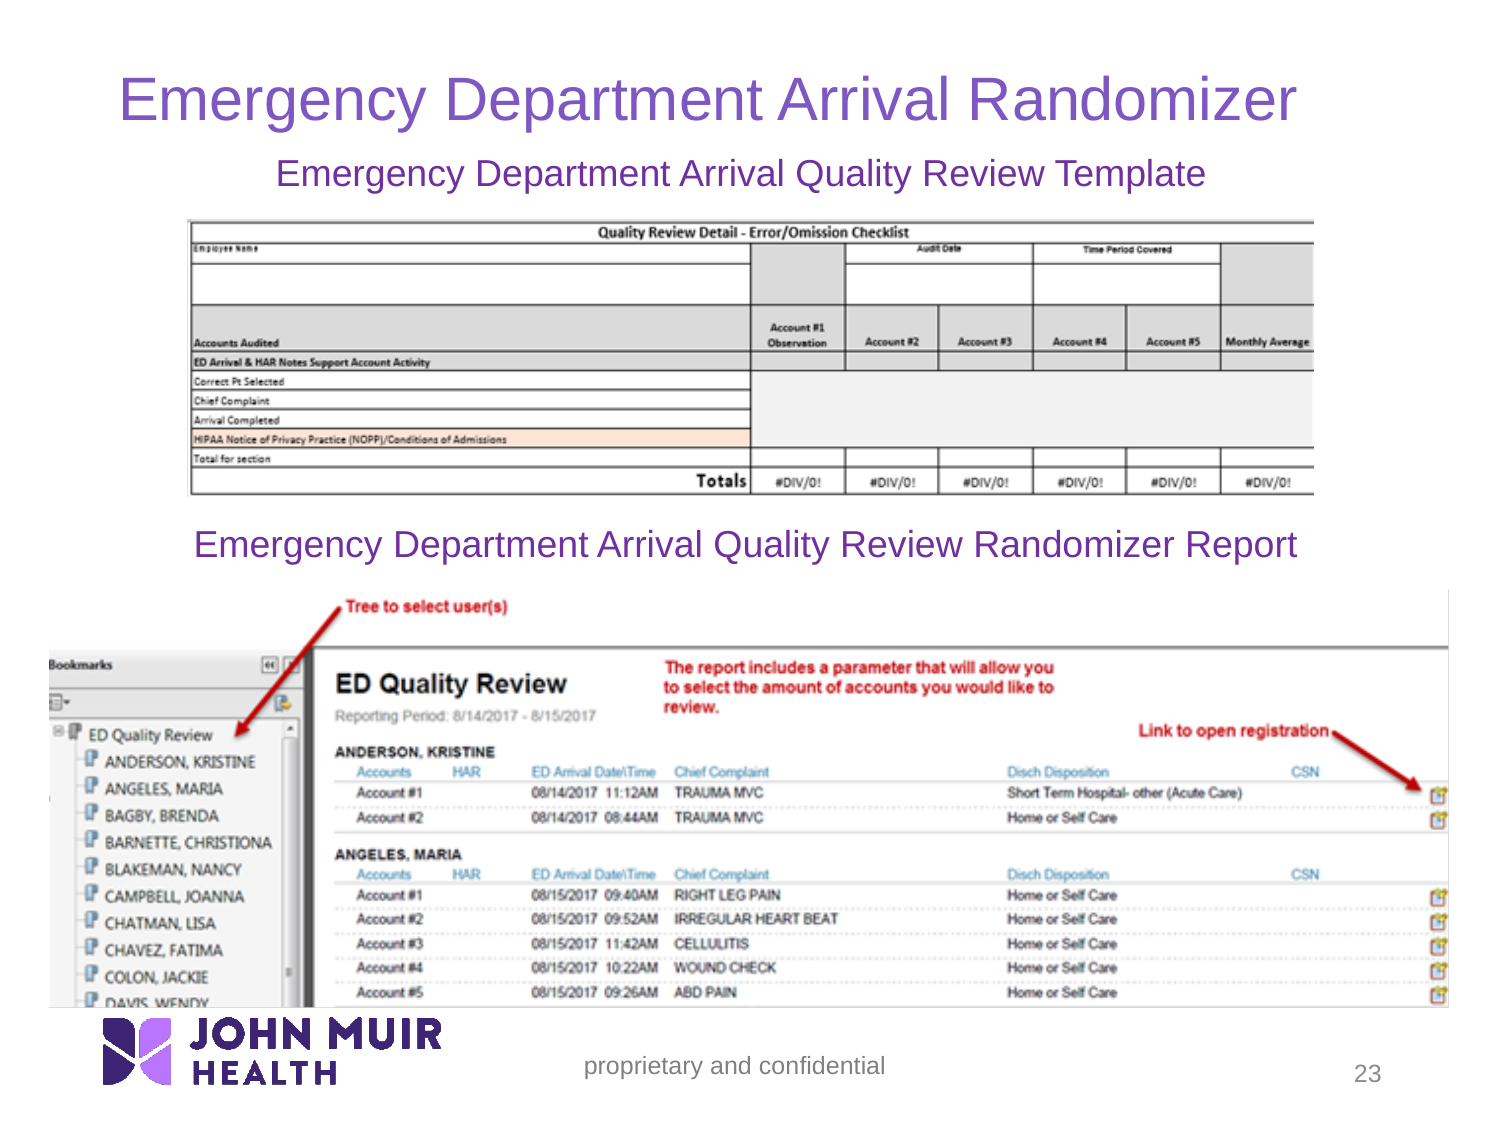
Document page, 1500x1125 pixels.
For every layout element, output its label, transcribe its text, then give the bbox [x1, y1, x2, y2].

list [48, 589, 1451, 1010]
slide_number 23 [1059, 1042, 1397, 1103]
title Emergency Department Arrival Randomizer [103, 59, 1397, 142]
picture [103, 1017, 441, 1085]
text_box Emergency Department Arrival Quality Review Randomizer Report [178, 512, 1322, 573]
picture [185, 218, 1315, 497]
text_box Emergency Department Arrival Quality Review Template [260, 141, 1239, 201]
